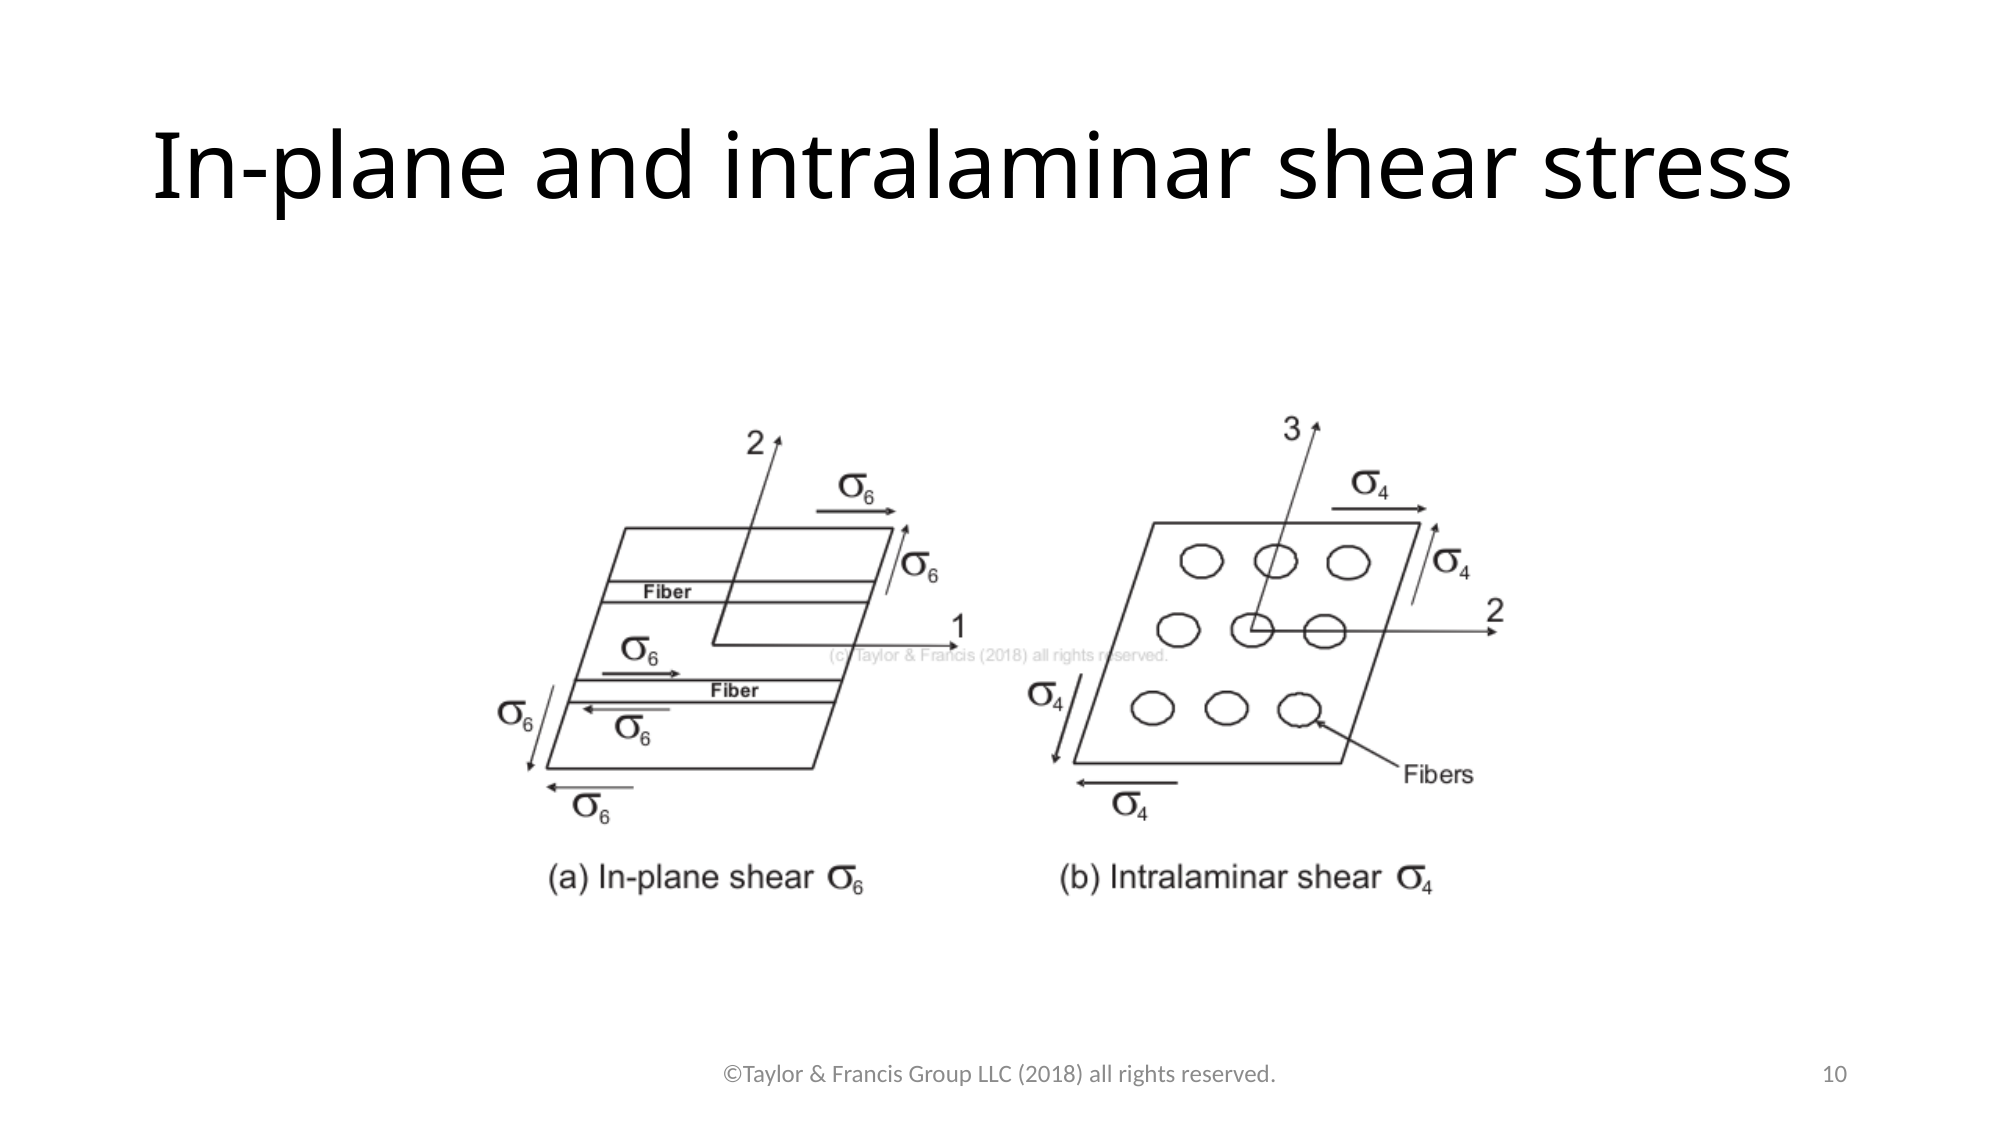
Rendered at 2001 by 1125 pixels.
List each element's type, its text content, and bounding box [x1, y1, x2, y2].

slide_number 10 [1412, 1042, 1863, 1103]
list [476, 398, 1524, 915]
footer ©Taylor & Francis Group LLC (2018) all rights reserved. [662, 1042, 1338, 1103]
title In-plane and intralaminar shear stress [137, 59, 1863, 278]
